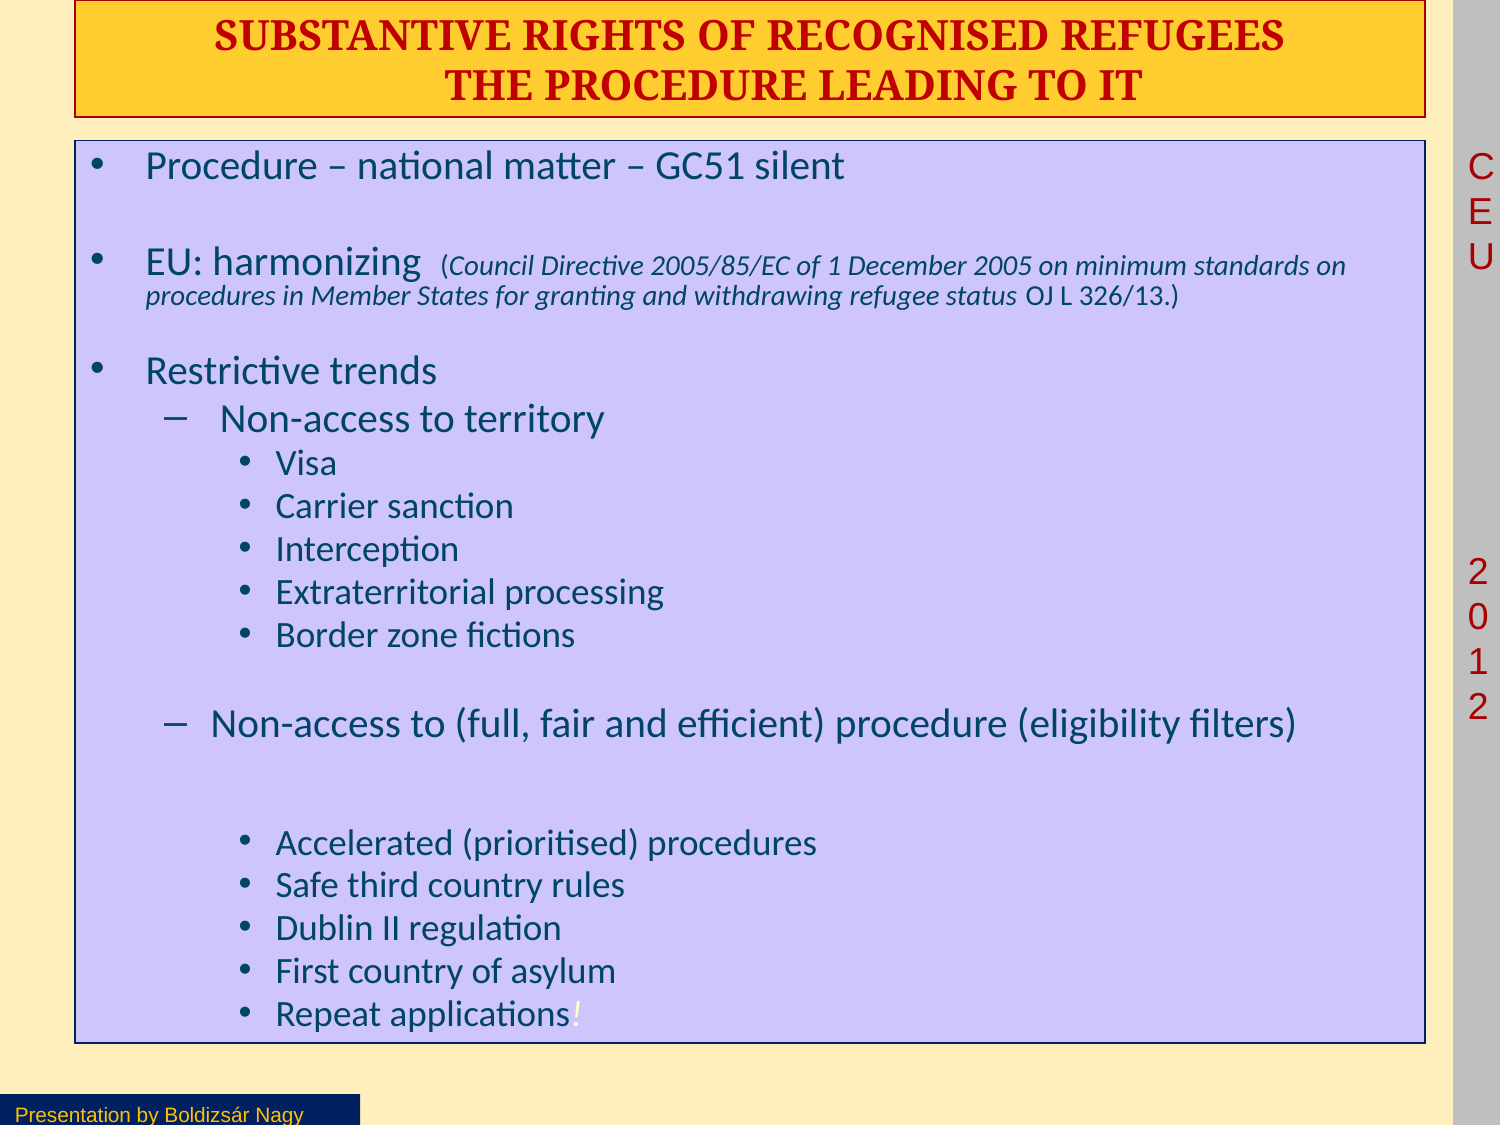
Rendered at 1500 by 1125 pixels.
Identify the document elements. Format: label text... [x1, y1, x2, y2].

title Substantive rights of recognised refugees The procedure leading to it [74, 0, 1426, 118]
list Procedure – national matter – GC51 silent EU: harmonizing (Council Directive 2005/85/EC of 1 December 2005 on minimum standards on procedures in Member States for granting and withdrawing refugee status OJ L 326/13.) Restrictive trends Non-access to territory Visa Carrier sanction Interception Extraterritorial processing Border zone fictions Non-access to (full, fair and efficient) procedure (eligibility filters) Accelerated (prioritised) procedures Safe third country rules Dublin II regulation First country of asylum Repeat applications! [74, 140, 1426, 1044]
